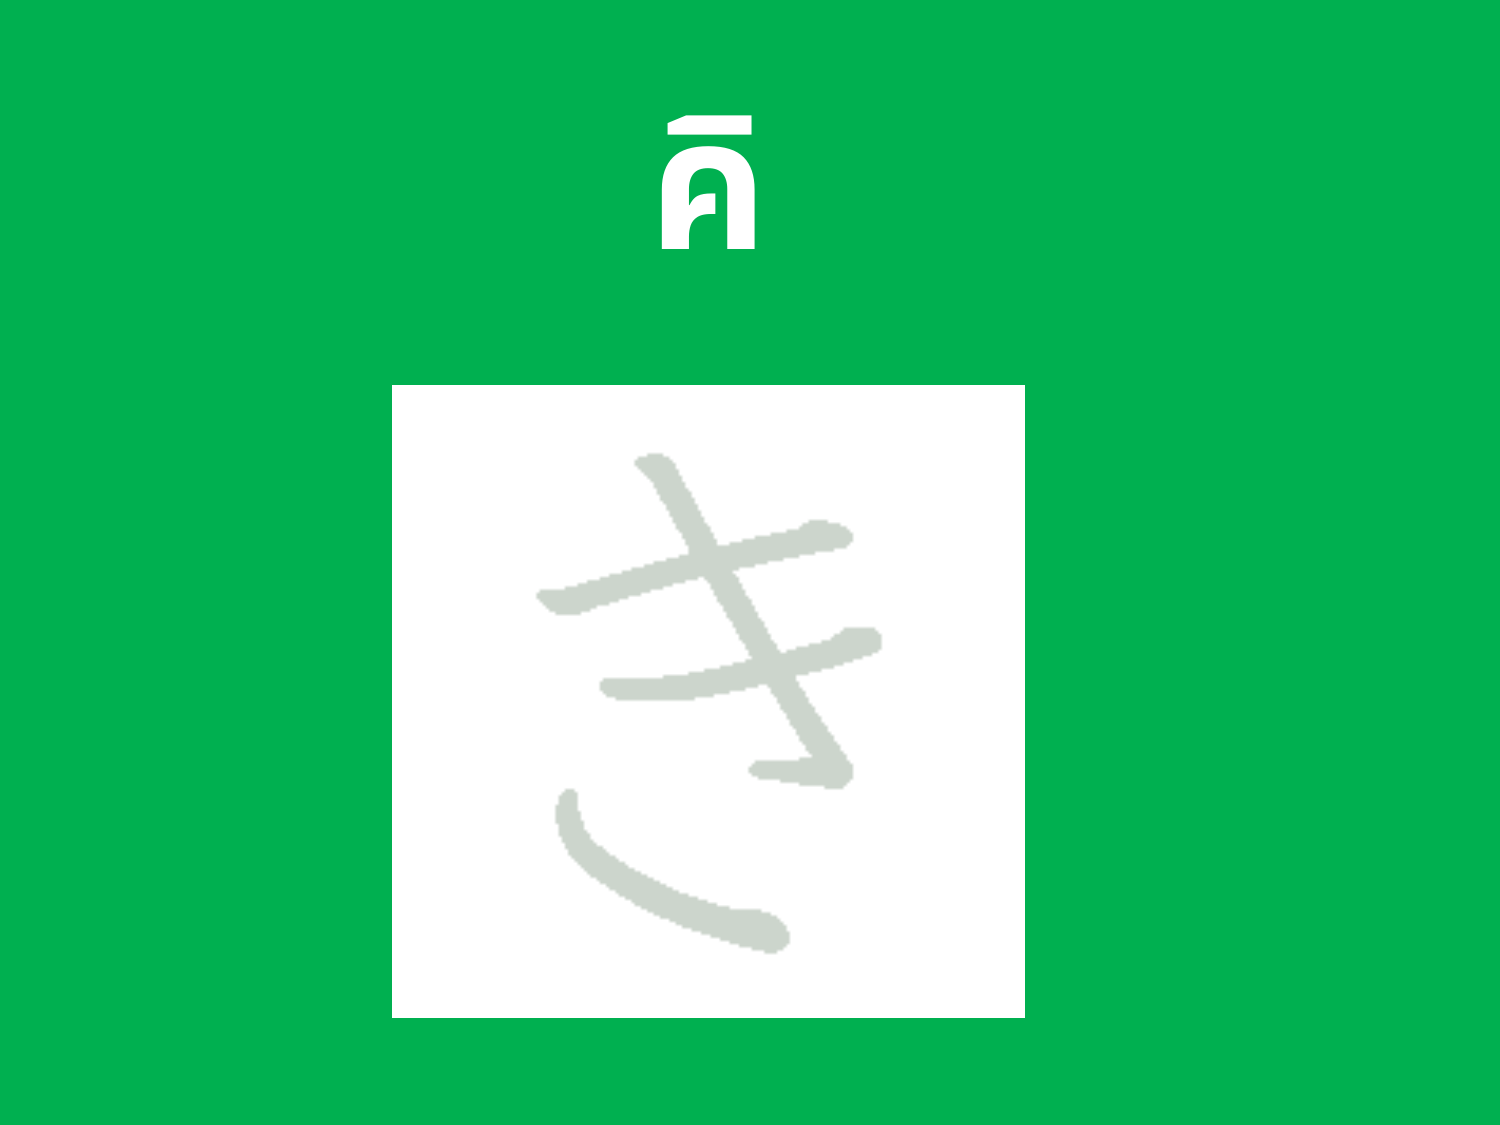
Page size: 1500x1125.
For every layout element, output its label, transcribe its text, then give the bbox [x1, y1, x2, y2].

picture [392, 385, 1025, 1018]
text_box คิ [634, 58, 783, 294]
